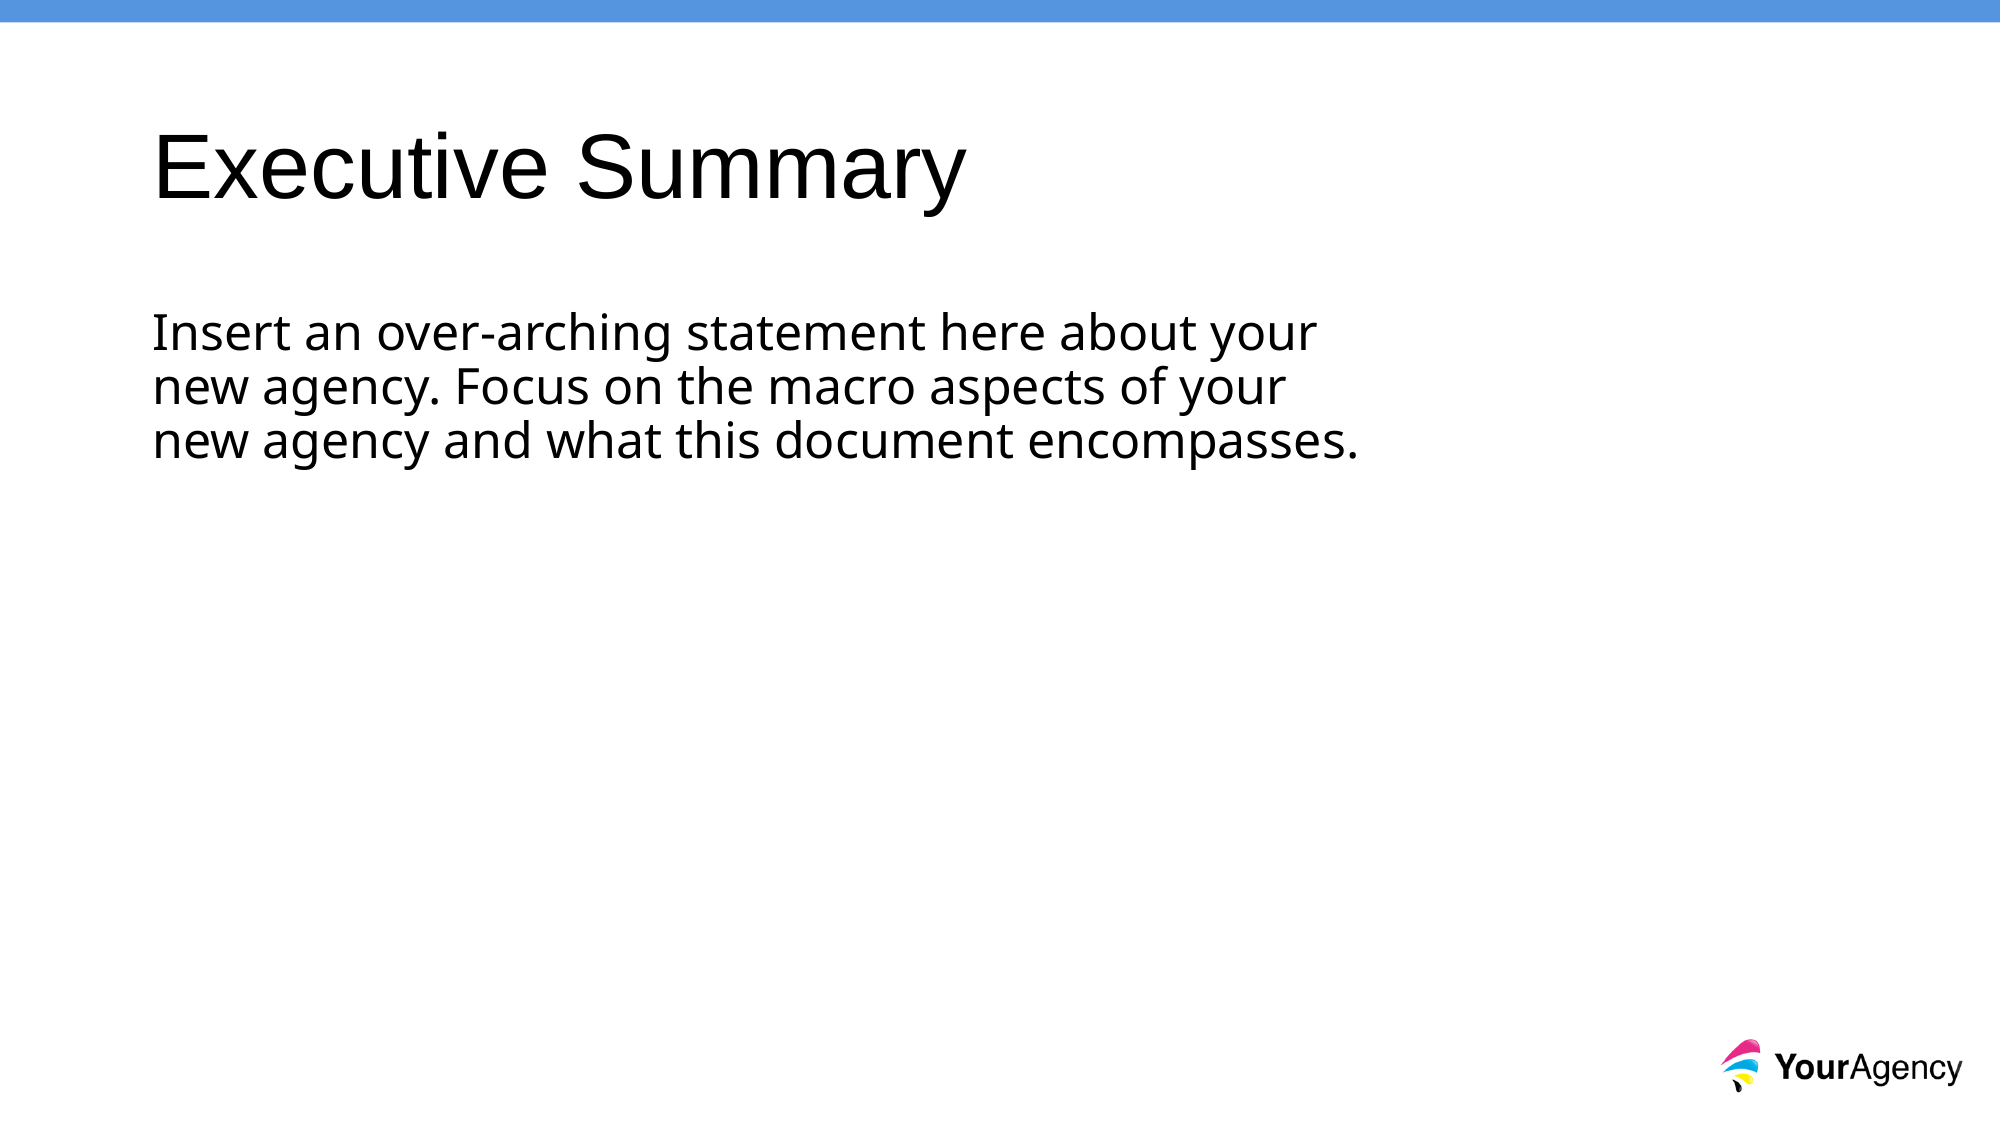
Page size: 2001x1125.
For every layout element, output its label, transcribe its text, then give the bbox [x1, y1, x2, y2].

picture [1710, 1030, 1970, 1103]
list Insert an over-arching statement here about your new agency. Focus on the macro aspects of your new agency and what this document encompasses. [137, 299, 1413, 1014]
title Executive Summary [137, 59, 1863, 278]
